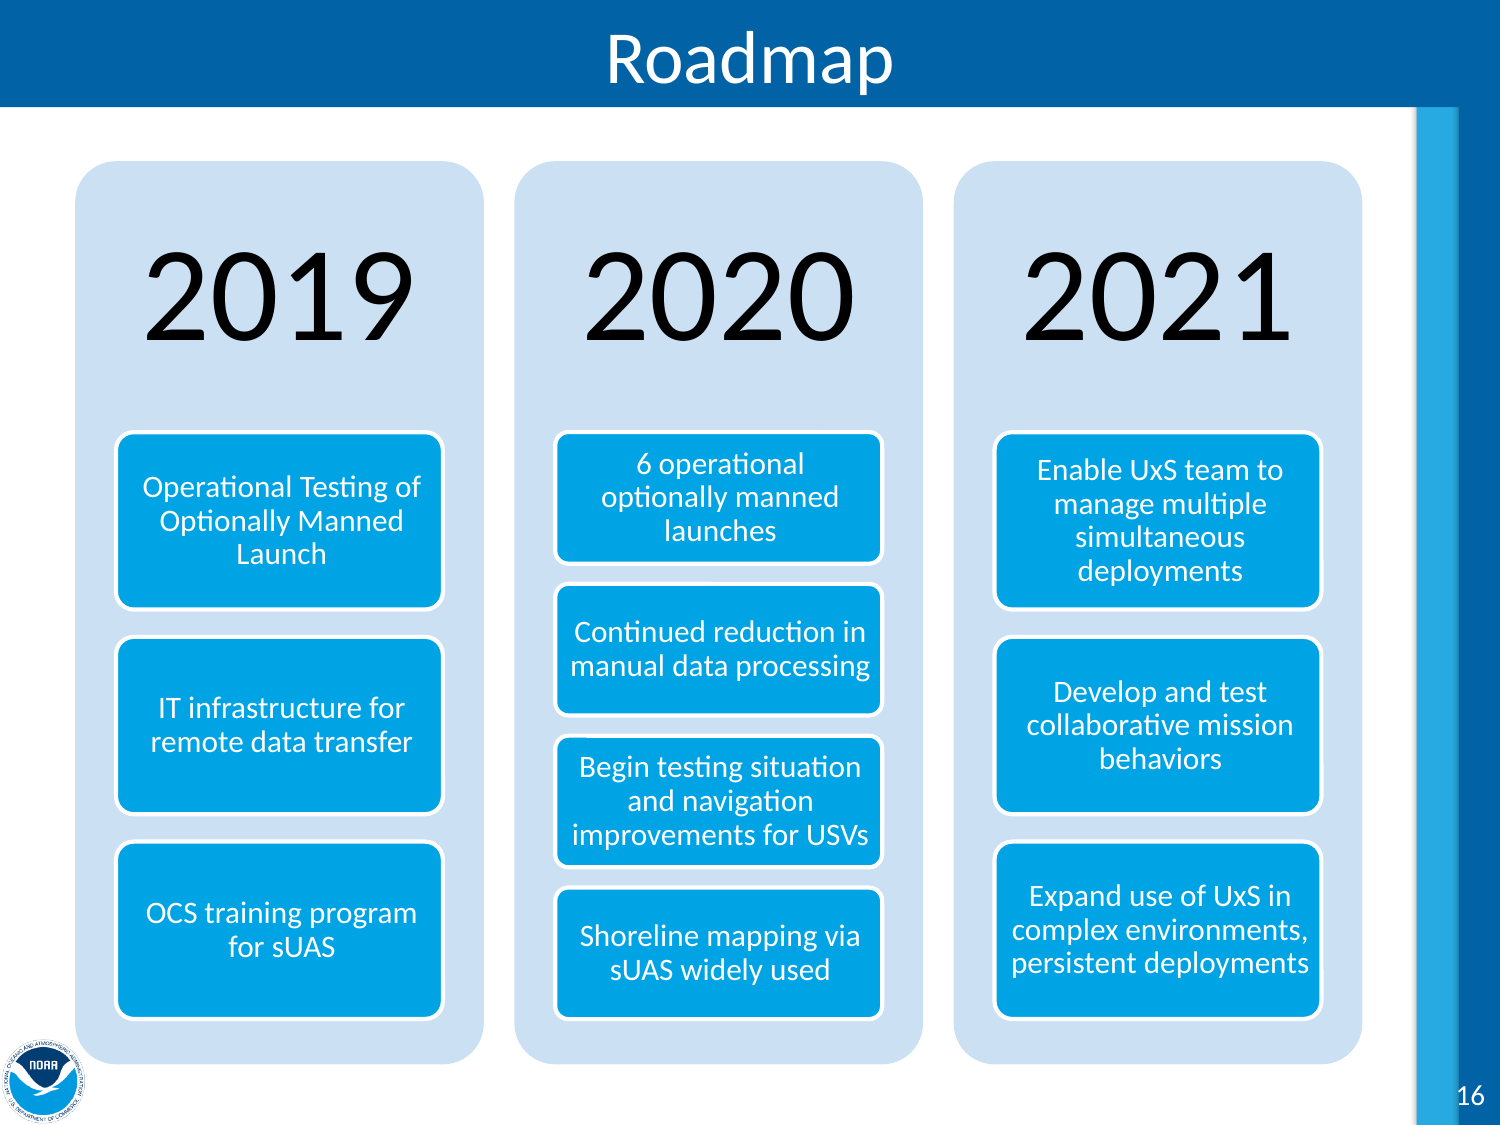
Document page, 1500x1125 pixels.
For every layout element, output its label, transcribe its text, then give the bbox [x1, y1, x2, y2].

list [74, 160, 1363, 1065]
title Roadmap [0, 0, 1500, 108]
picture [0, 1037, 87, 1125]
slide_number 16 [1408, 1064, 1500, 1125]
